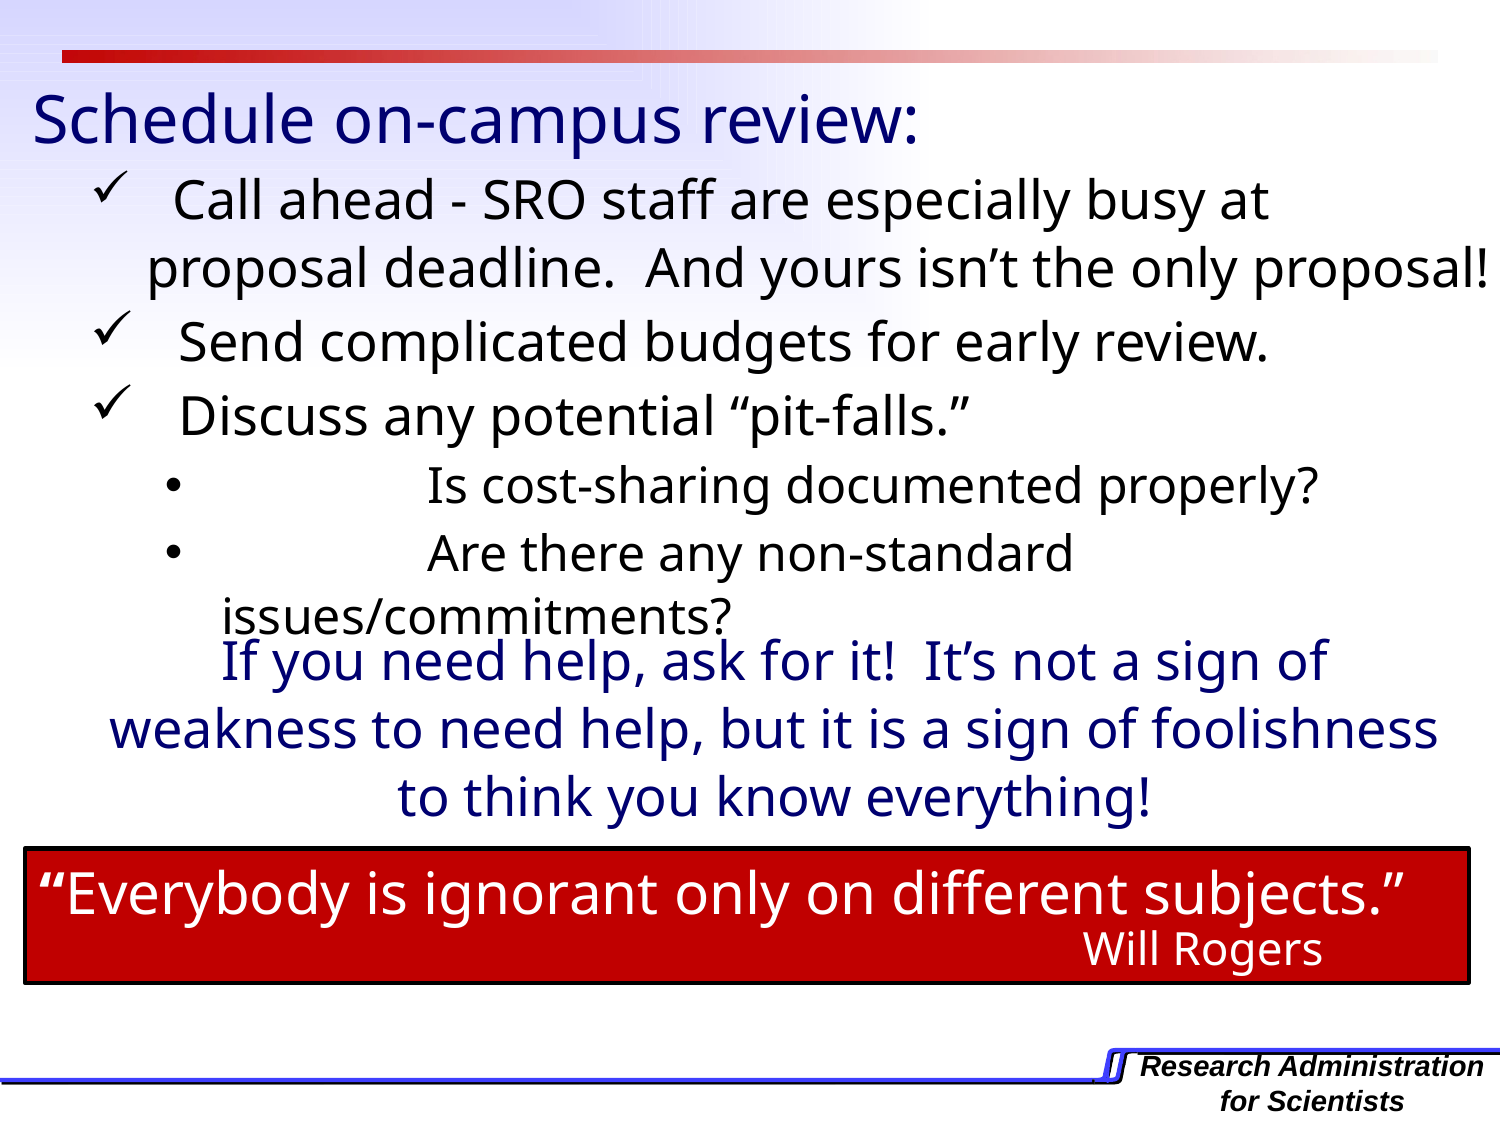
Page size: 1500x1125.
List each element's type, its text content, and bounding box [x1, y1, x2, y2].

picture [62, 50, 1438, 63]
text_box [24, 848, 1469, 988]
text_box If you need help, ask for it! It’s not a sign of weakness to need help, but it is a sign of foolishness to think you know everything! [6, 615, 1469, 835]
text_box Schedule on-campus review: Call ahead - SRO staff are especially busy at proposal deadline. And yours isn’t the only proposal! Send complicated budgets for early review. Discuss any potential “pit-falls.” Is cost-sharing documented properly? Are there any non-standard issues/commitments? [0, 65, 1500, 652]
